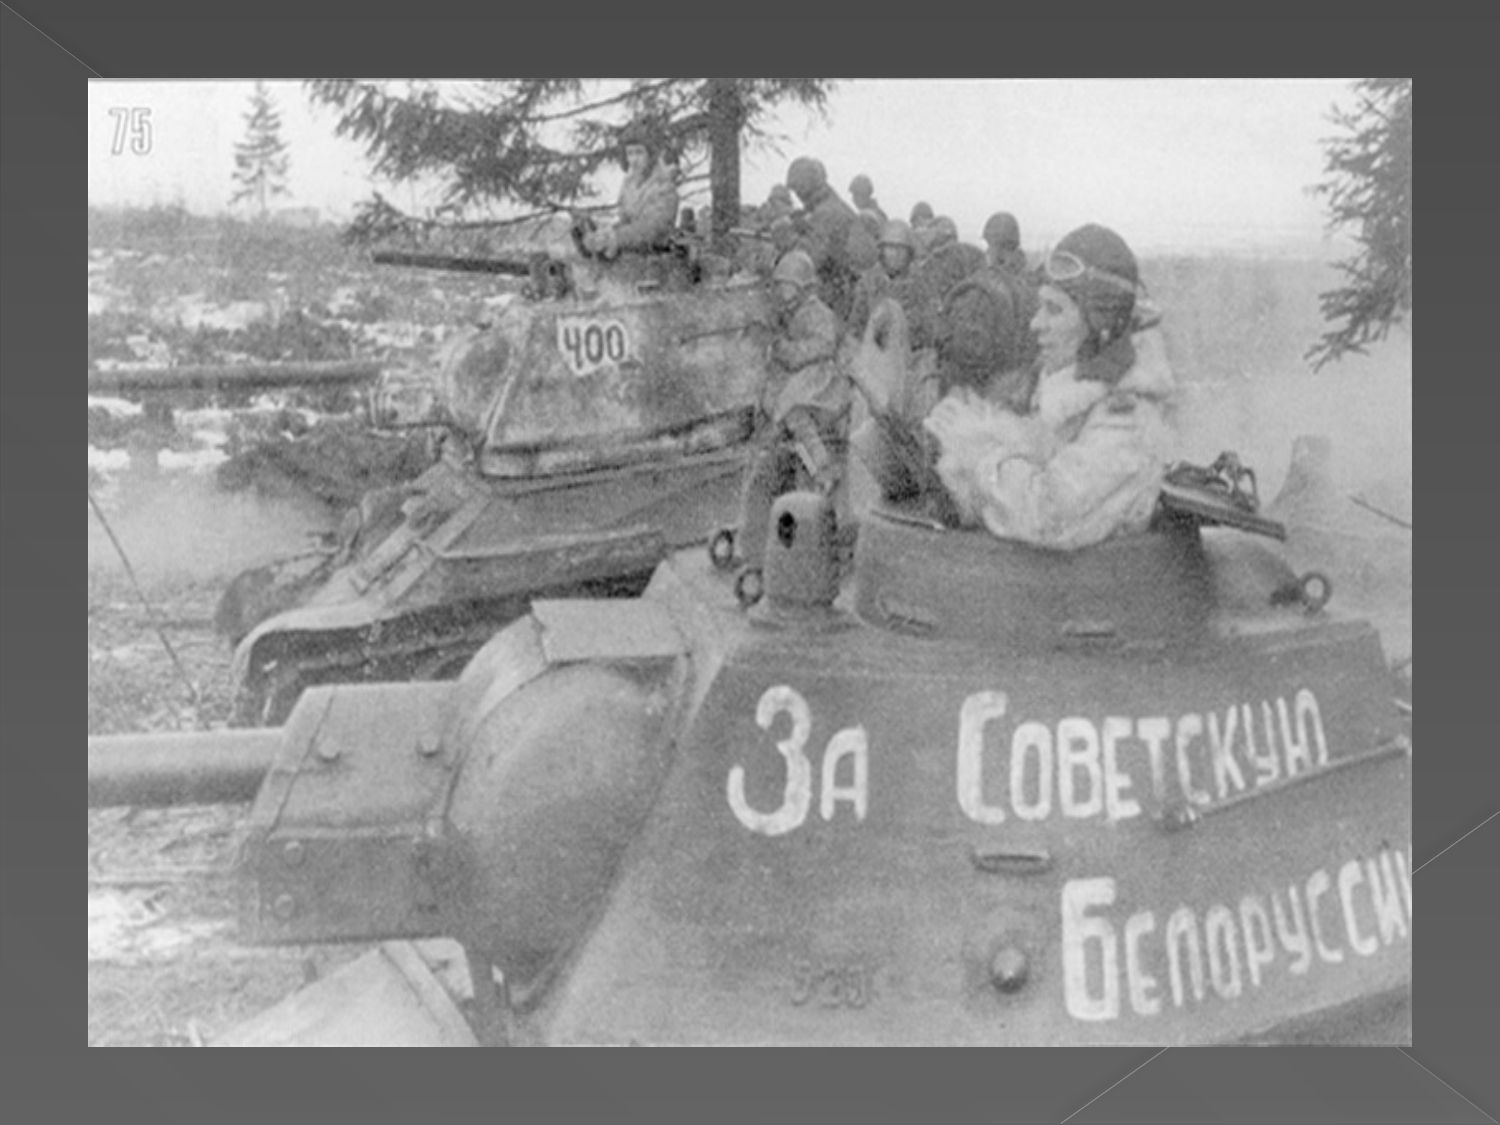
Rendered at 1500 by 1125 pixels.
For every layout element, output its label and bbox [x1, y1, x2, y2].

list [88, 77, 1412, 1047]
